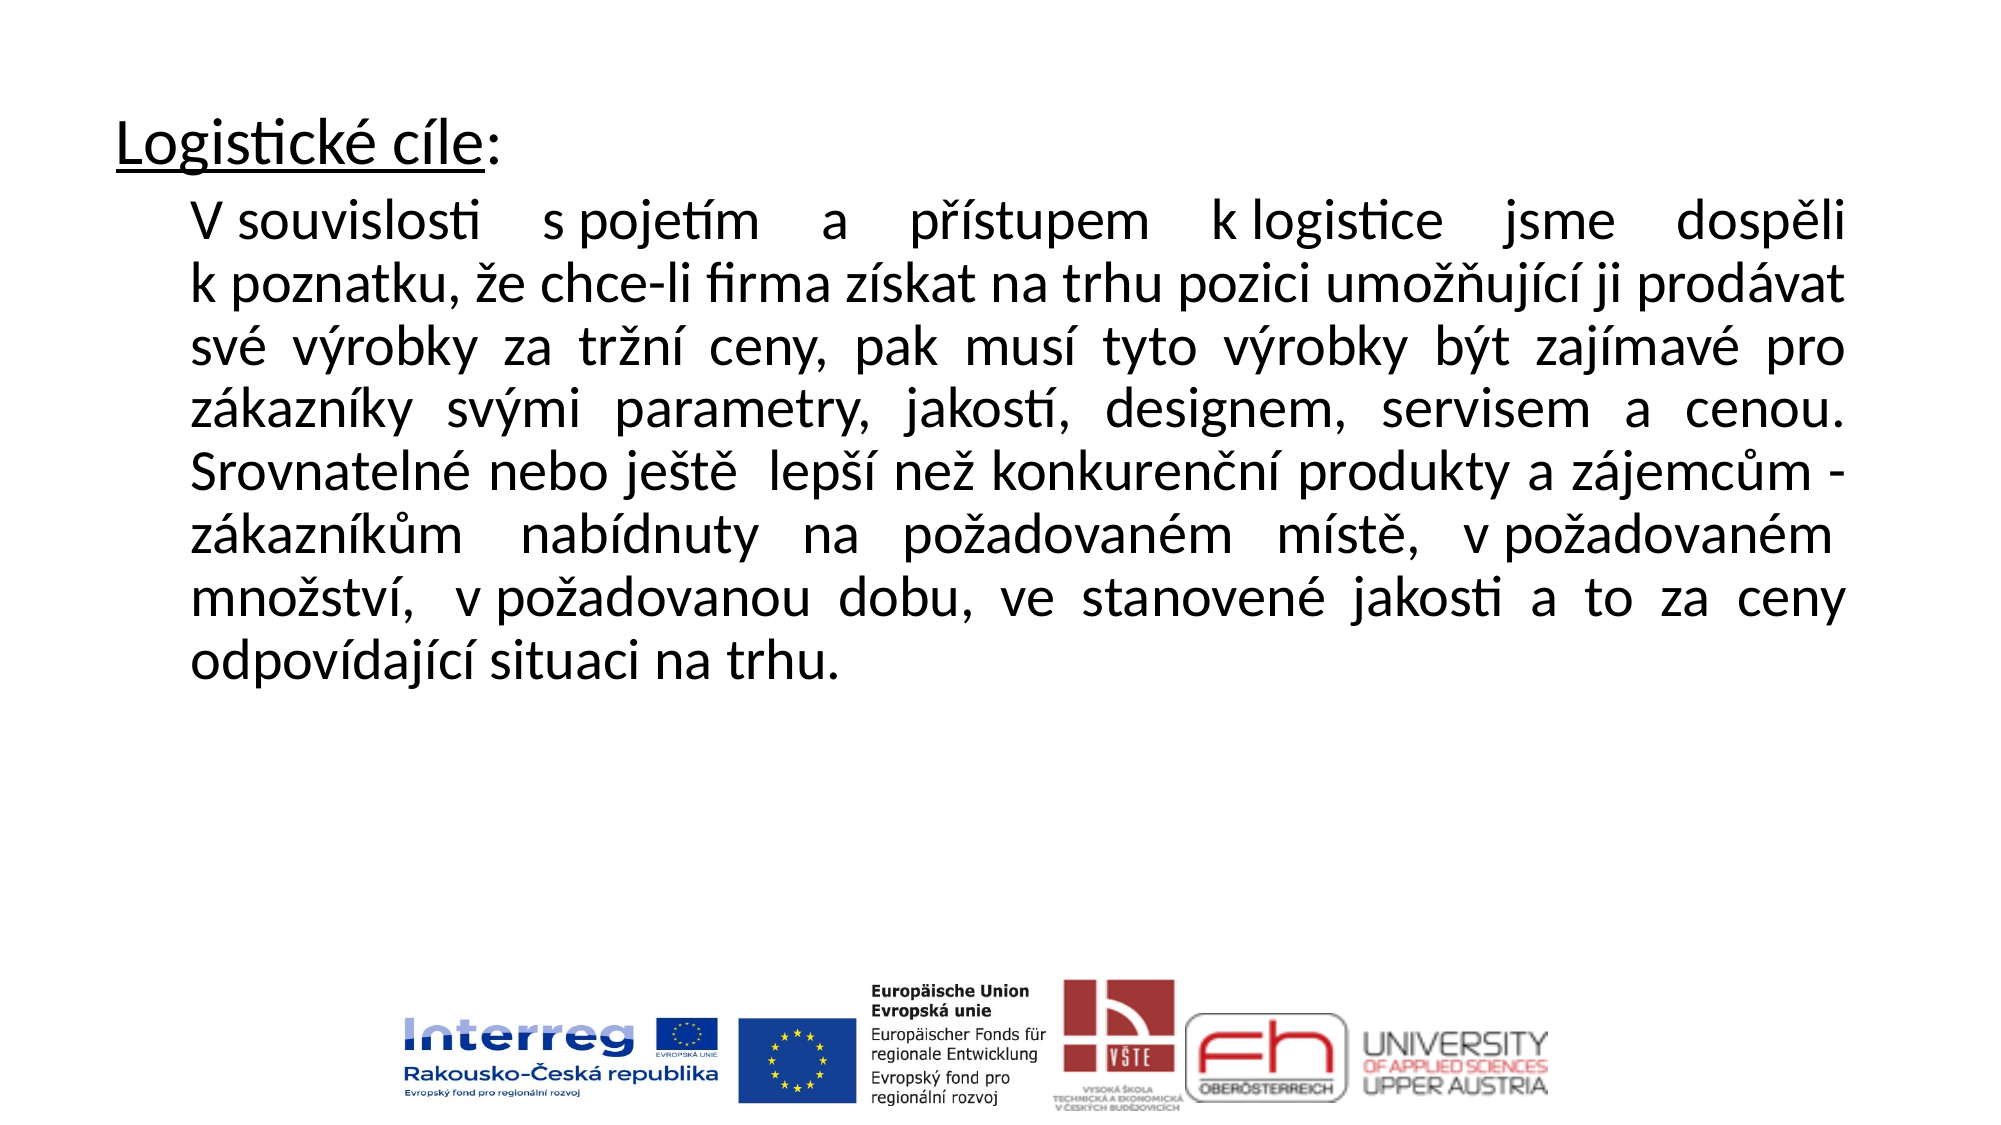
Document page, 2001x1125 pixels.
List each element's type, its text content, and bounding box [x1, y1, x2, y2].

picture [374, 984, 1046, 1125]
picture [1053, 979, 1184, 1111]
list Logistické cíle: V souvislosti s pojetím a přístupem k logistice jsme dospěli k poznatku, že chce-li firma získat na trhu pozici umožňující ji prodávat své výrobky za tržní ceny, pak musí tyto výrobky být zajímavé pro zákazníky svými parametry, jakostí, designem, servisem a cenou. Srovnatelné nebo ještě lepší než konkurenční produkty a zájemcům - zákazníkům nabídnuty na požadovaném místě, v požadovaném množství, v požadovanou dobu, ve stanovené jakosti a to za ceny odpovídající situaci na trhu. [100, 99, 1863, 1014]
picture [1185, 1013, 1548, 1103]
